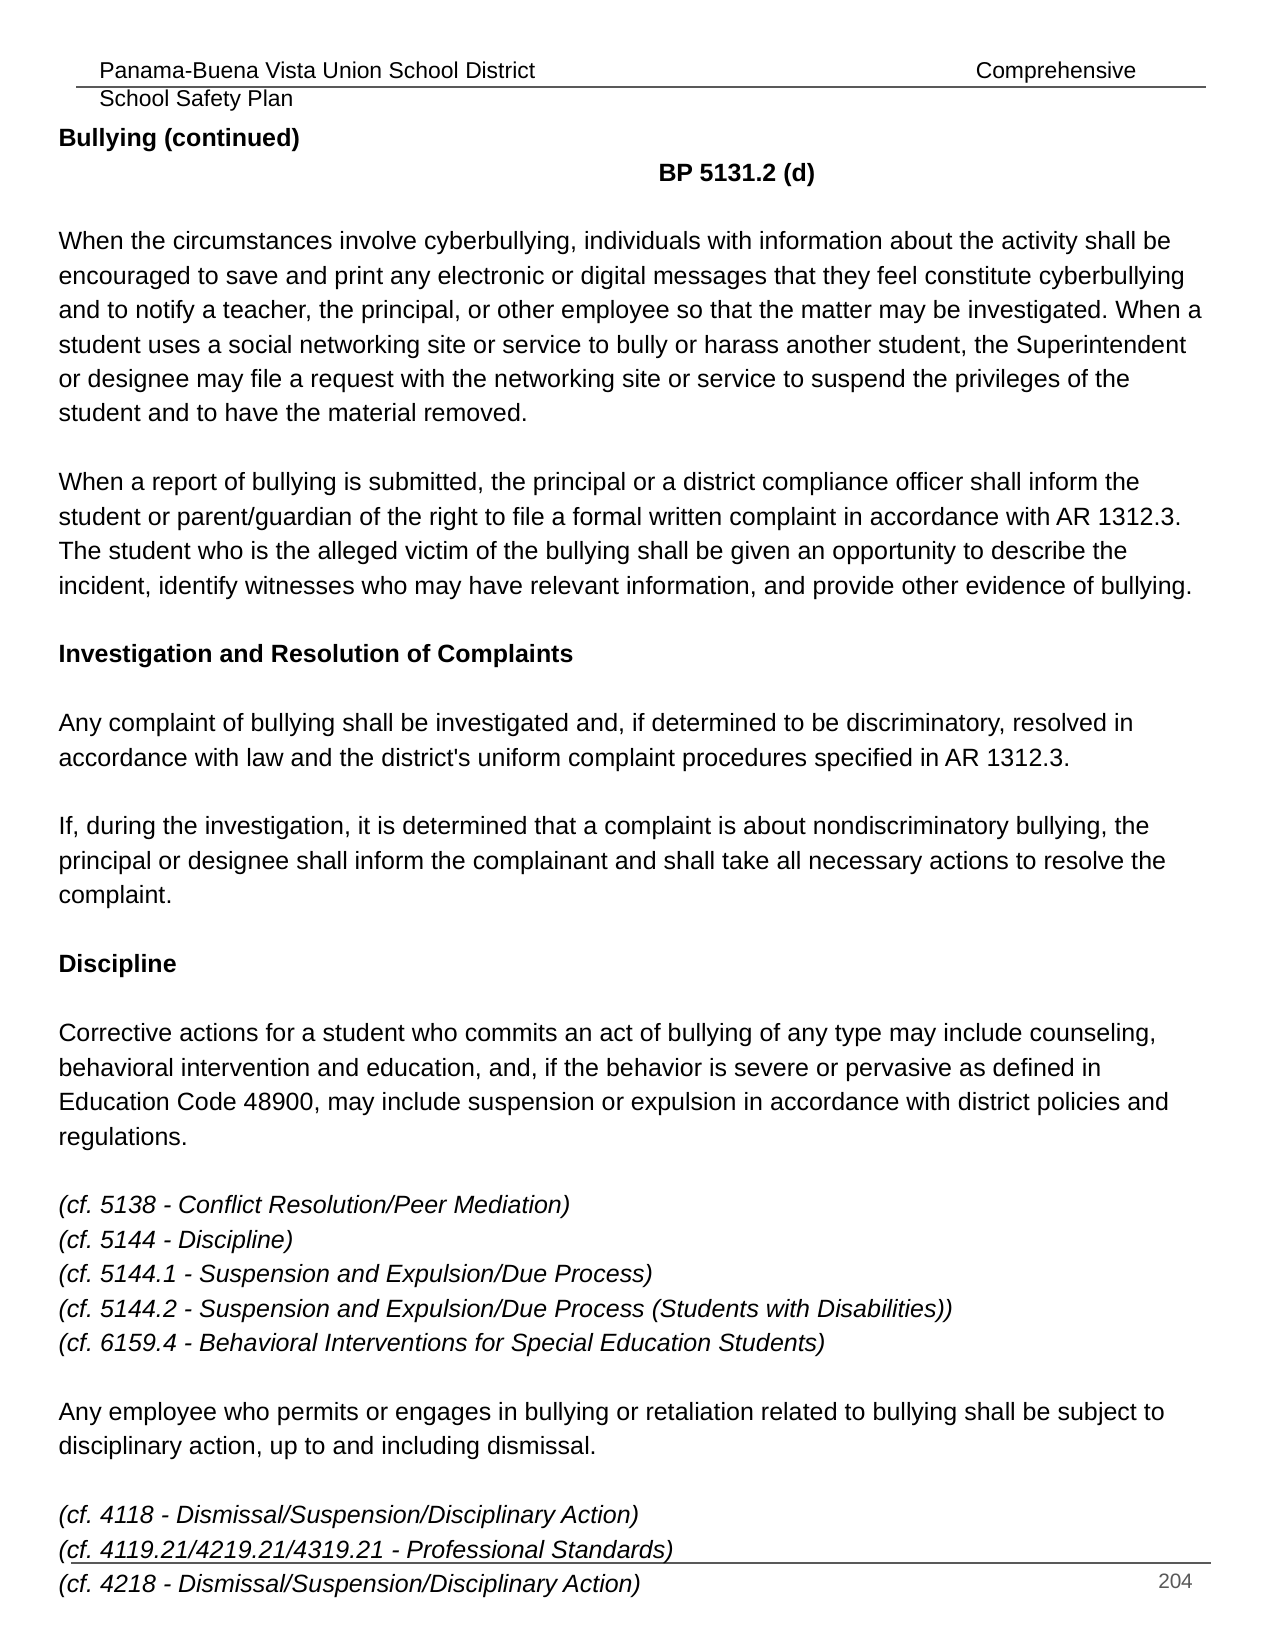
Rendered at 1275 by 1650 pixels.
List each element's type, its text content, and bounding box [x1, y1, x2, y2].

list Bullying (continued) BP 5131.2 (d) When the circumstances involve cyberbullying, individuals with information about the activity shall be encouraged to save and print any electronic or digital messages that they feel constitute cyberbullying and to notify a teacher, the principal, or other employee so that the matter may be investigated. When a student uses a social networking site or service to bully or harass another student, the Superintendent or designee may file a request with the networking site or service to suspend the privileges of the student and to have the material removed. When a report of bullying is submitted, the principal or a district compliance officer shall inform the student or parent/guardian of the right to file a formal written complaint in accordance with AR 1312.3. The student who is the alleged victim of the bullying shall be given an opportunity to describe the incident, identify witnesses who may have relevant information, and provide other evidence of bullying. Investigation and Resolution of Complaints Any complaint of bullying shall be investigated and, if determined to be discriminatory, resolved in accordance with law and the district's uniform complaint procedures specified in AR 1312.3. If, during the investigation, it is determined that a complaint is about nondiscriminatory bullying, the principal or designee shall inform the complainant and shall take all necessary actions to resolve the complaint. Discipline Corrective actions for a student who commits an act of bullying of any type may include counseling, behavioral intervention and education, and, if the behavior is severe or pervasive as defined in Education Code 48900, may include suspension or expulsion in accordance with district policies and regulations. (cf. 5138 - Conflict Resolution/Peer Mediation) (cf. 5144 - Discipline) (cf. 5144.1 - Suspension and Expulsion/Due Process) (cf. 5144.2 - Suspension and Expulsion/Due Process (Students with Disabilities)) (cf. 6159.4 - Behavioral Interventions for Special Education Students) Any employee who permits or engages in bullying or retaliation related to bullying shall be subject to disciplinary action, up to and including dismissal. (cf. 4118 - Dismissal/Suspension/Disciplinary Action) (cf. 4119.21/4219.21/4319.21 - Professional Standards) (cf. 4218 - Dismissal/Suspension/Disciplinary Action) [43, 102, 1232, 1551]
slide_number ‹#› [1131, 1552, 1208, 1623]
